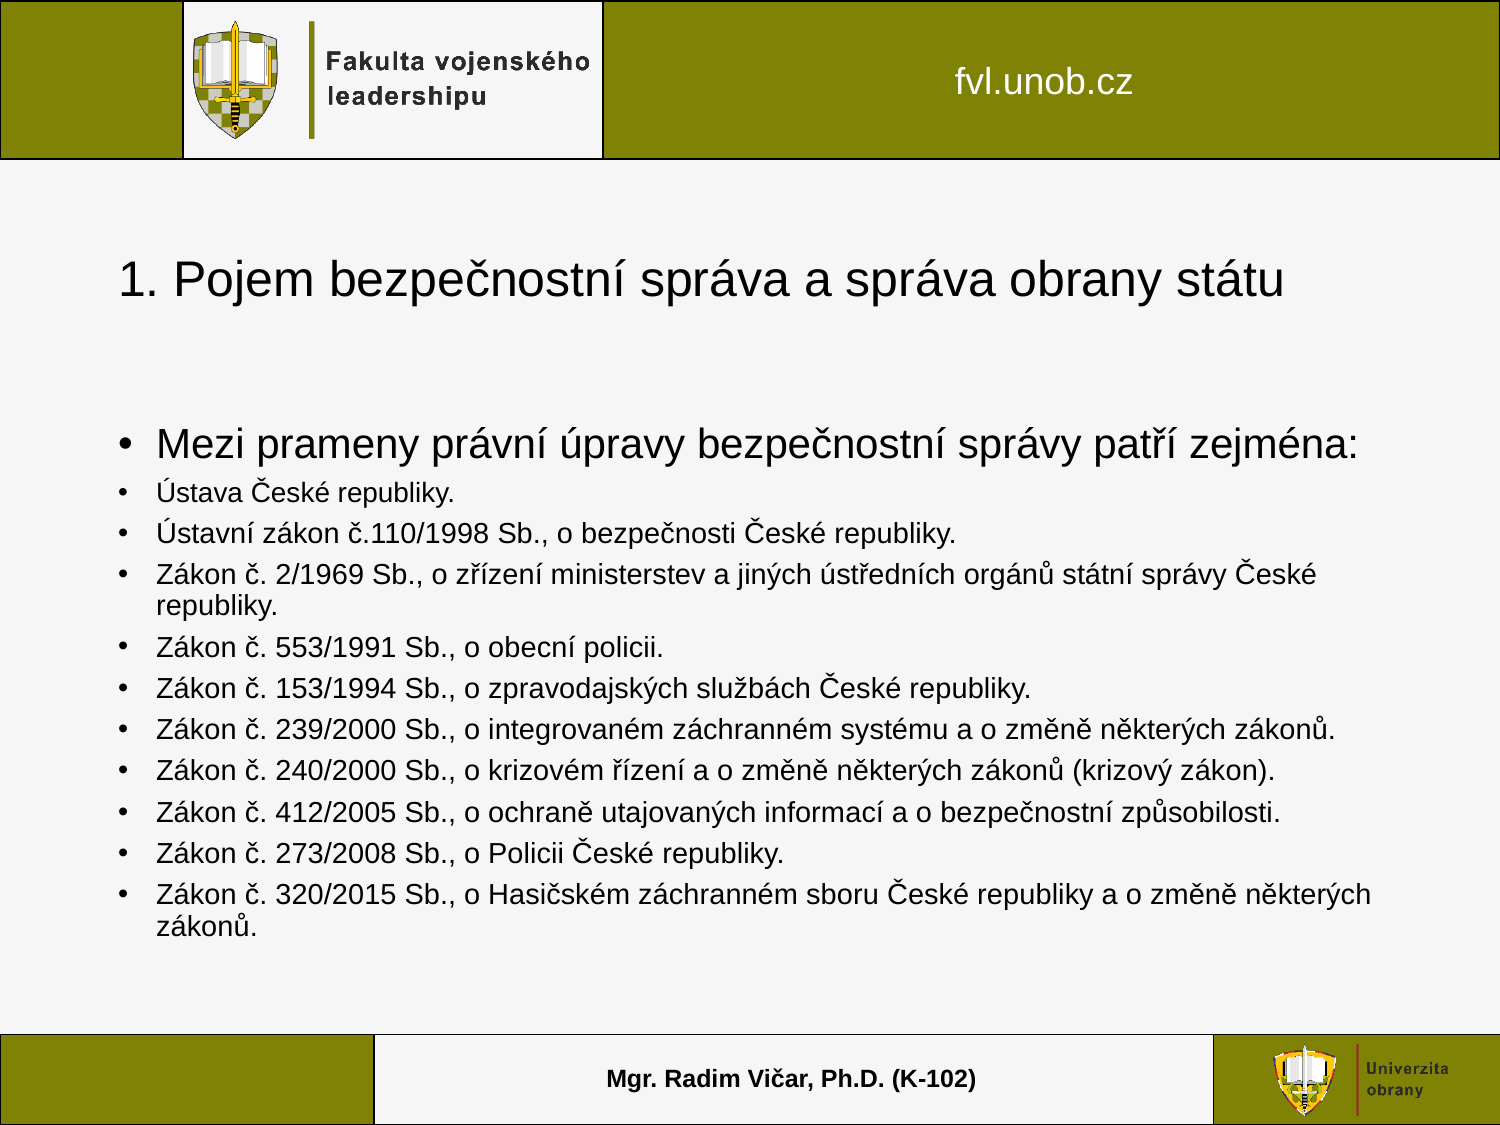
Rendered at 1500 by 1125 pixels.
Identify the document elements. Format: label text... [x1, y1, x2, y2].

picture [193, 21, 589, 139]
picture [1273, 1044, 1448, 1116]
title 1. Pojem bezpečnostní správa a správa obrany státu [103, 171, 1397, 389]
text_box Mgr. Radim Vičar, Ph.D. (K-102) [376, 1048, 1207, 1110]
list Mezi prameny právní úpravy bezpečnostní správy patří zejména: Ústava České republiky. Ústavní zákon č.110/1998 Sb., o bezpečnosti České republiky. Zákon č. 2/1969 Sb., o zřízení ministerstev a jiných ústředních orgánů státní správy České republiky. Zákon č. 553/1991 Sb., o obecní policii. Zákon č. 153/1994 Sb., o zpravodajských službách České republiky. Zákon č. 239/2000 Sb., o integrovaném záchranném systému a o změně některých zákonů. Zákon č. 240/2000 Sb., o krizovém řízení a o změně některých zákonů (krizový zákon). Zákon č. 412/2005 Sb., o ochraně utajovaných informací a o bezpečnostní způsobilosti. Zákon č. 273/2008 Sb., o Policii České republiky. Zákon č. 320/2015 Sb., o Hasičském záchranném sboru České republiky a o změně některých zákonů. [103, 415, 1397, 1014]
